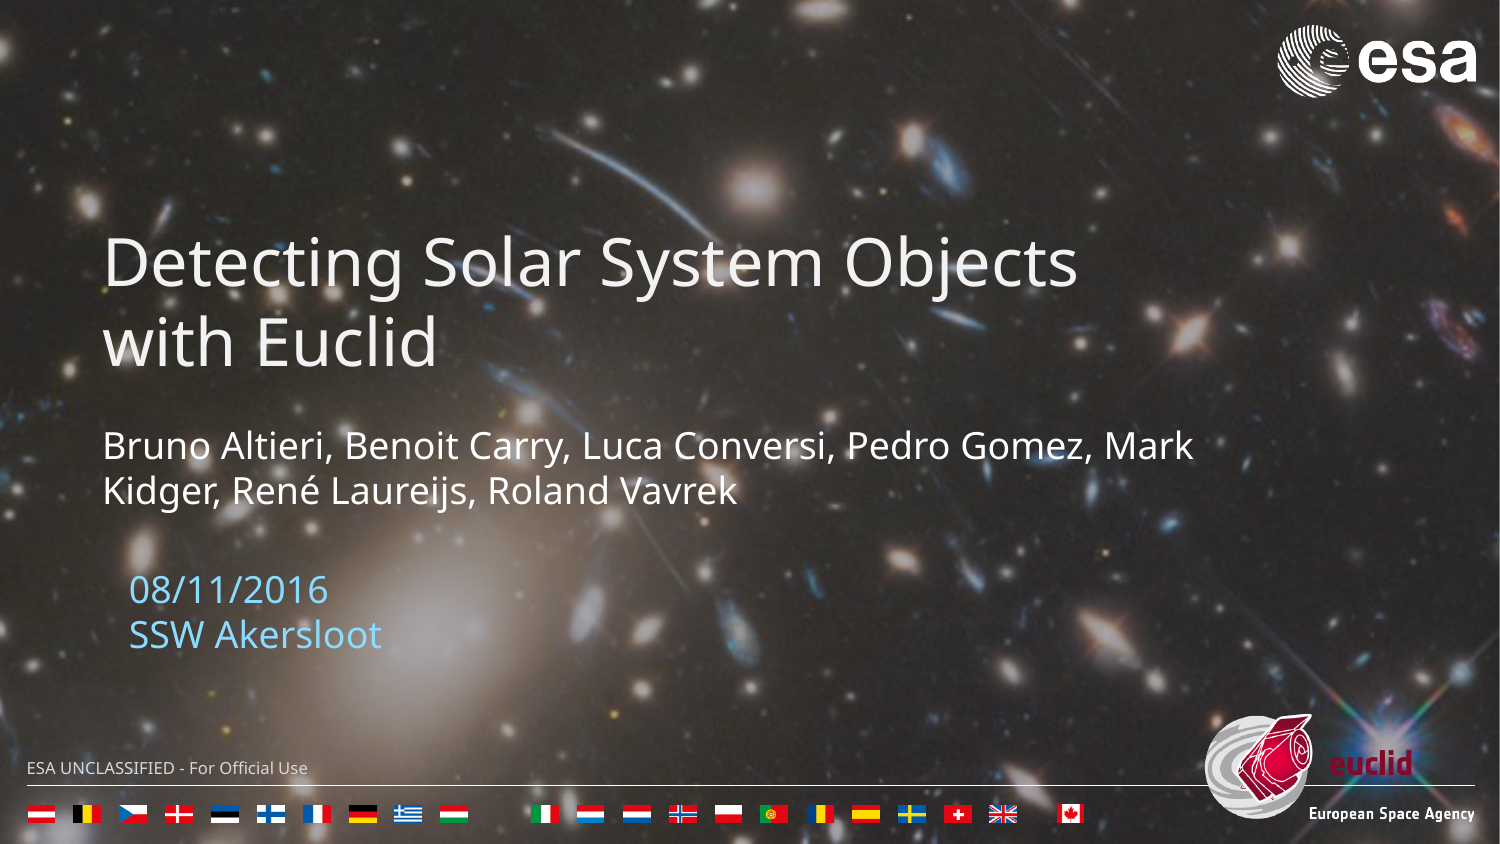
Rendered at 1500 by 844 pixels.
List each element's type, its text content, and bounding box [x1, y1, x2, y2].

picture [0, 0, 1500, 844]
text_box 08/11/2016 SSW Akersloot [114, 559, 398, 664]
text_box Detecting Solar System Objects with Euclid [87, 212, 1396, 388]
text_box Bruno Altieri, Benoit Carry, Luca Conversi, Pedro Gomez, Mark Kidger, René Laureijs, Roland Vavrek [87, 415, 1214, 610]
